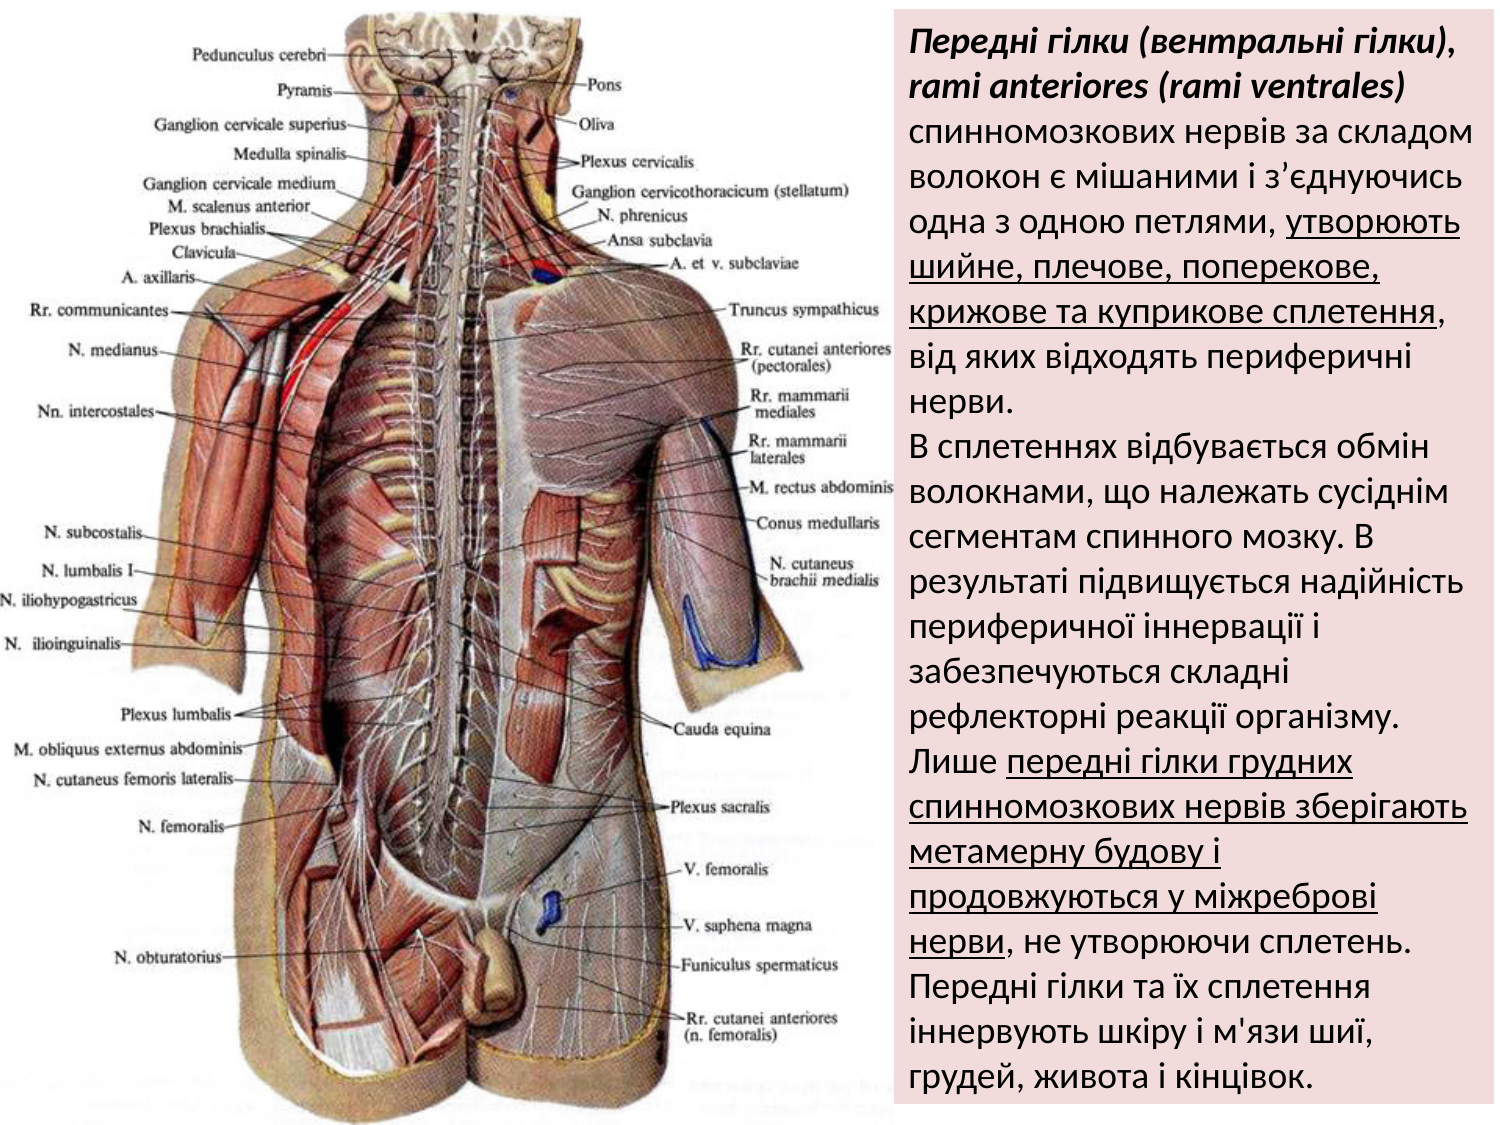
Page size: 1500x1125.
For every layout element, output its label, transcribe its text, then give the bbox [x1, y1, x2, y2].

picture [0, 10, 894, 1125]
text_box Передні гілки (вентральні гілки), rami anteriores (rami ventrales) спинномозкових нервів за складом волокон є мішаними і з’єднуючись одна з одною петлями, утворюють шийне, плечове, поперекове, крижове та куприкове сплетення, від яких відходять периферичні нерви. В сплетеннях відбувається обмін волокнами, що належать сусіднім сегментам спинного мозку. В результаті підвищується надійність периферичної іннервації і забезпечуються складні рефлекторні реакції організму. Лише передні гілки грудних спинномозкових нервів зберігають метамерну будову і продовжуються у міжреброві нерви, не утворюючи сплетень. Передні гілки та їх сплетення іннервують шкіру і м'язи шиї, грудей, живота і кінцівок. [893, 9, 1495, 1104]
